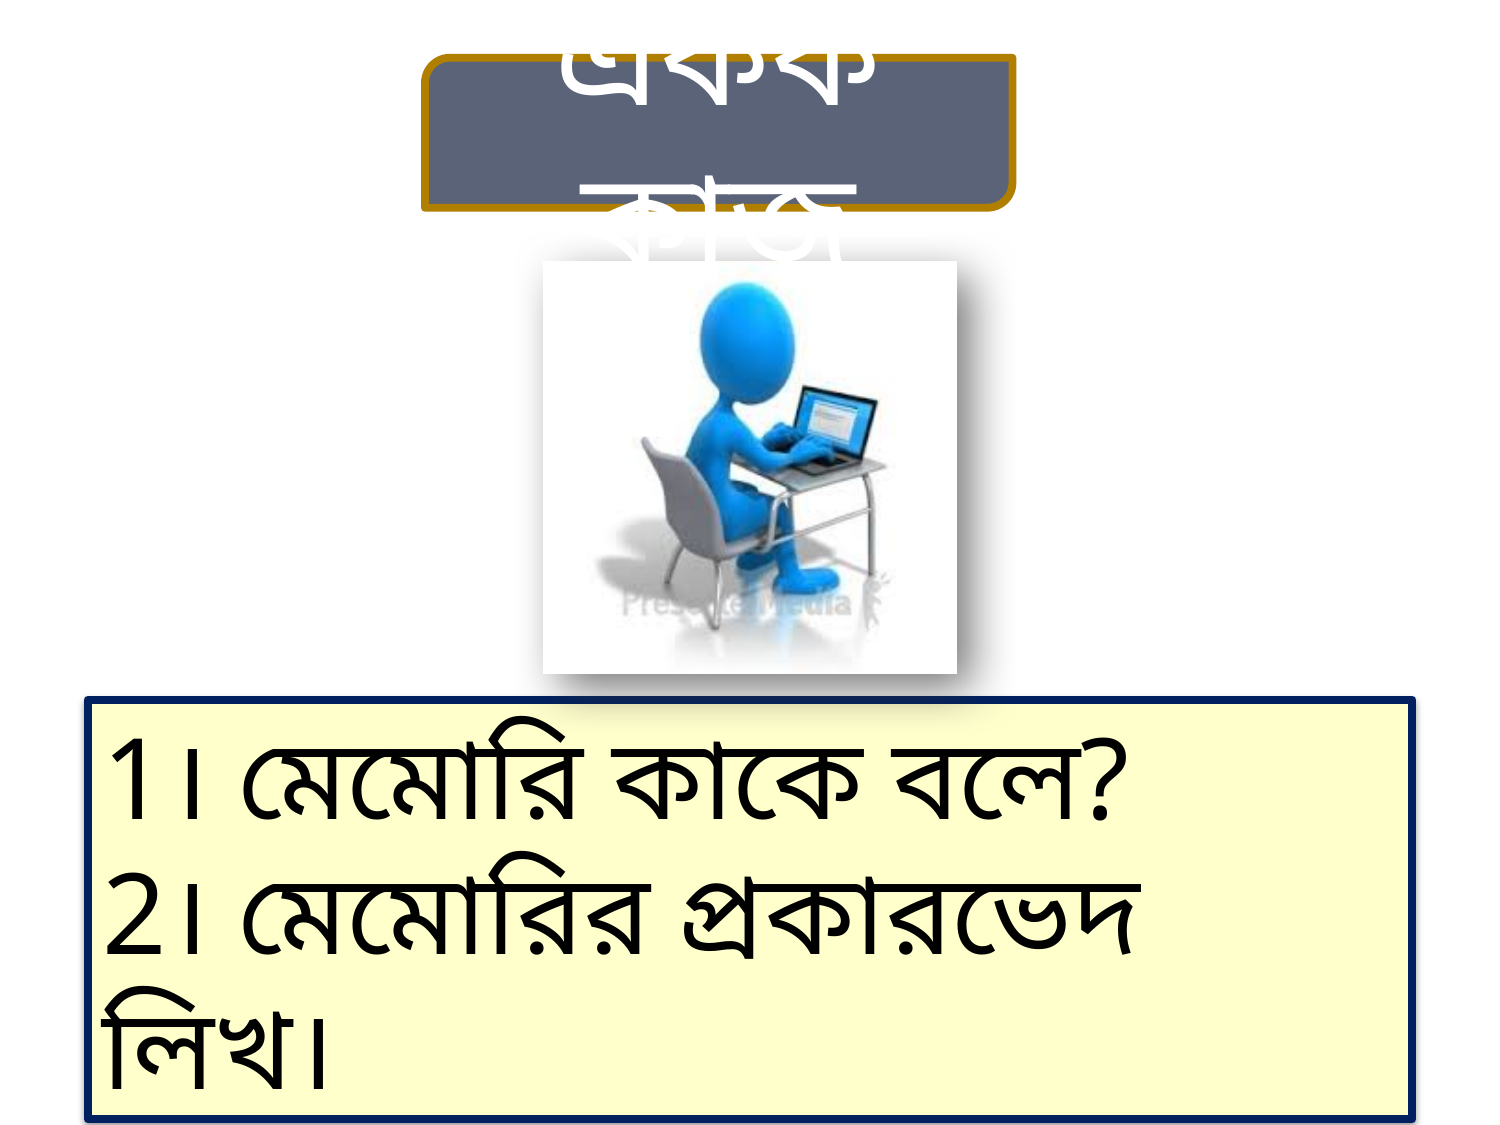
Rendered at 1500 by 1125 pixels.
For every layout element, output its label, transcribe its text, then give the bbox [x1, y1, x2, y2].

text_box একক কাজ [421, 53, 1017, 212]
picture [543, 261, 957, 674]
text_box 1। মেমোরি কাকে বলে? 2। মেমোরির প্রকারভেদ লিখ। [84, 696, 1416, 1123]
